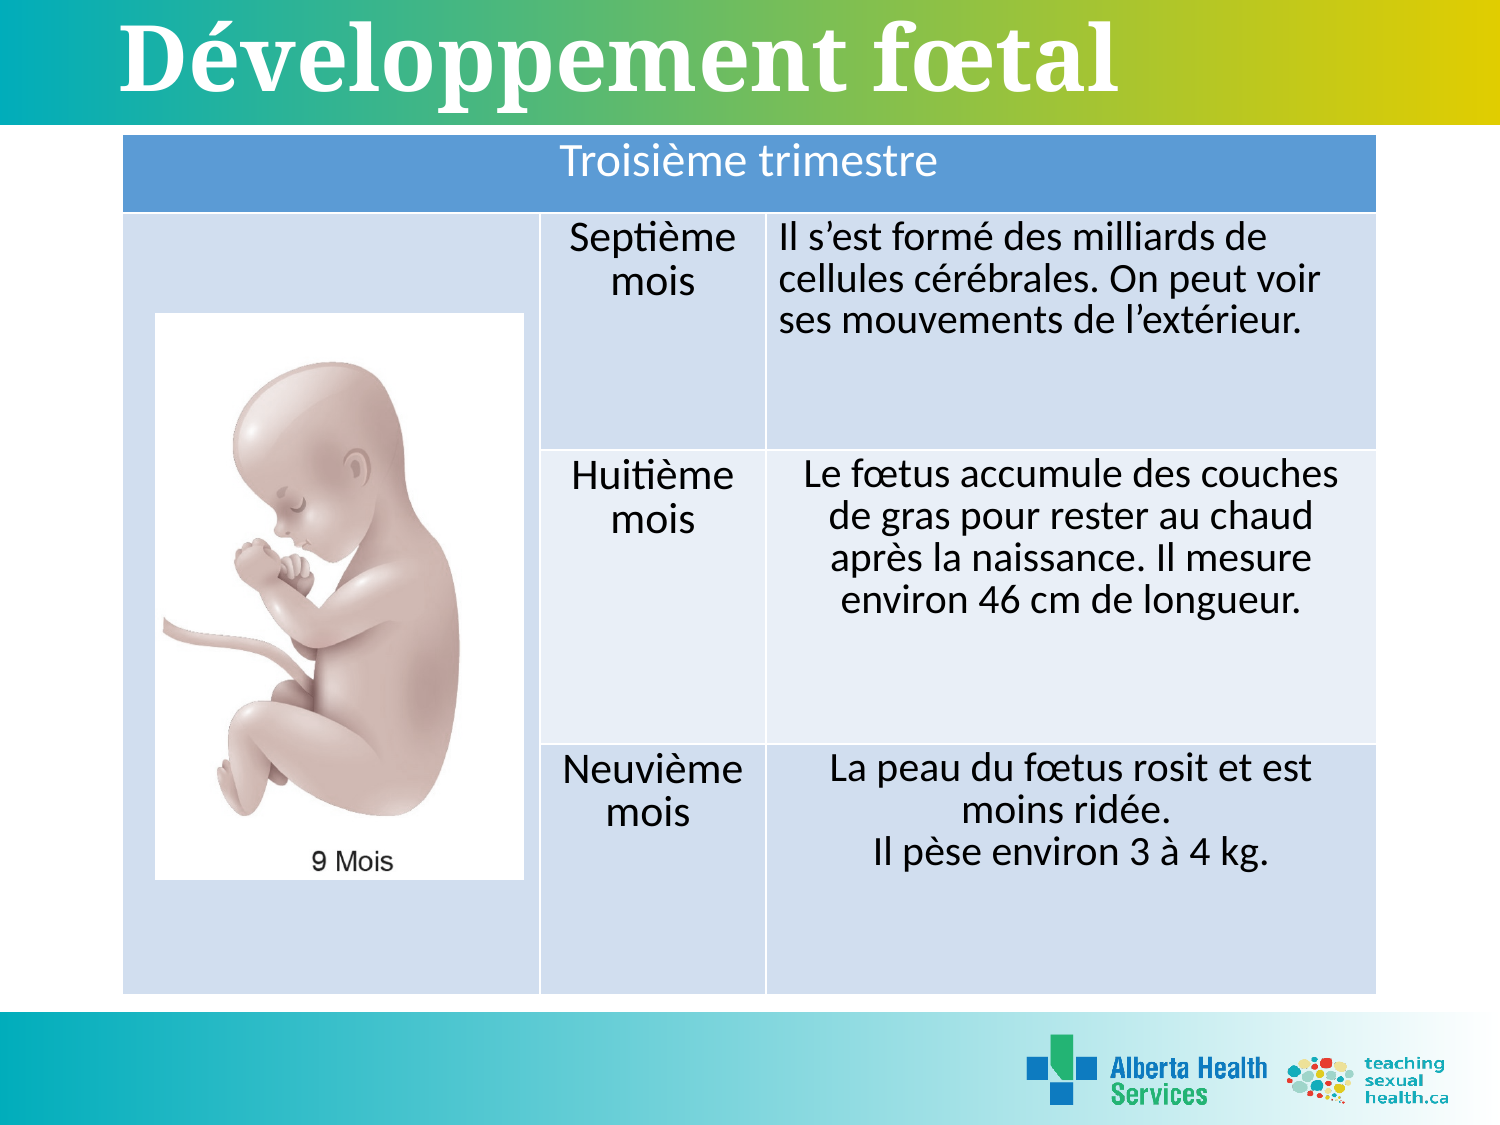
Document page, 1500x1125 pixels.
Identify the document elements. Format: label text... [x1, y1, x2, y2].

picture [155, 313, 524, 880]
table_cell [123, 214, 539, 994]
title Développement fœtal [103, 0, 1397, 124]
table_header Troisième trimestre [123, 135, 1376, 212]
table_cell La peau du fœtus rosit et est moins ridée. Il pèse environ 3 à 4 kg. [767, 745, 1376, 994]
table_cell Le fœtus accumule des couches de gras pour rester au chaud après la naissance. Il mesure environ 46 cm de longueur. [767, 451, 1376, 743]
table_cell Huitième mois [541, 451, 765, 743]
table_cell Neuvième mois [541, 745, 765, 994]
picture [1024, 1032, 1451, 1106]
table_cell Il s’est formé des milliards de cellules cérébrales. On peut voir ses mouvements de l’extérieur. [767, 214, 1376, 449]
table_cell Septième mois [541, 214, 765, 449]
